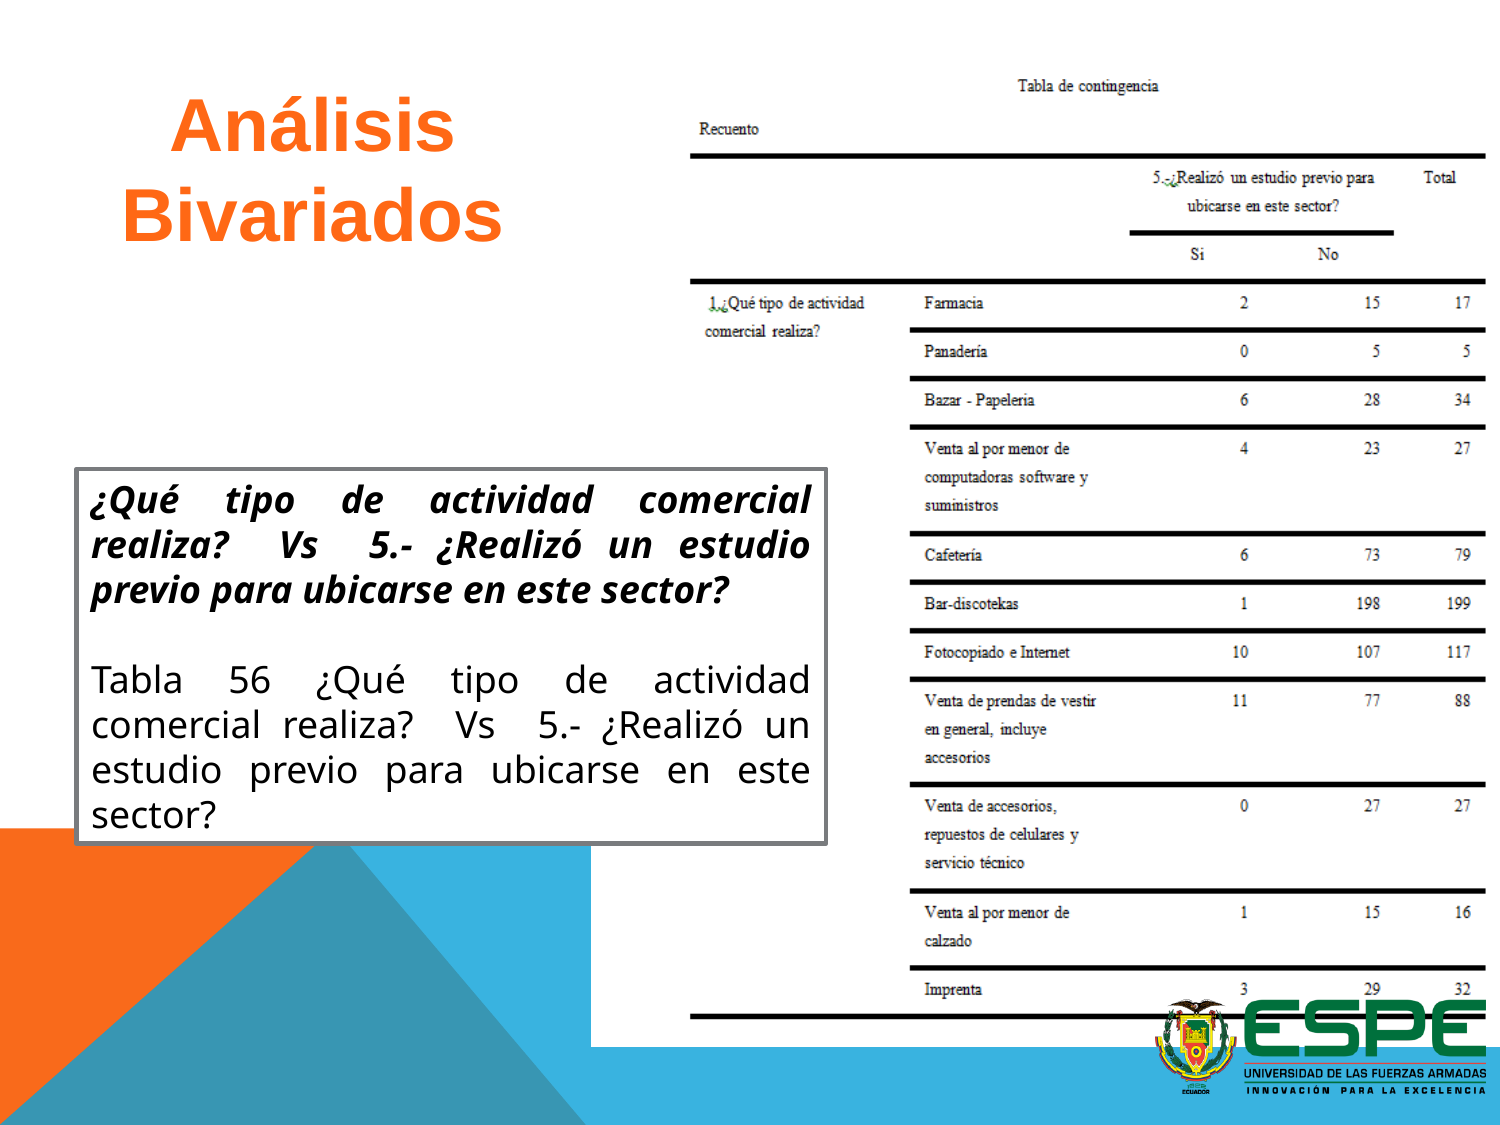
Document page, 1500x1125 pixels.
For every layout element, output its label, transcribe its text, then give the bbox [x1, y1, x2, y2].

text_box ¿Qué tipo de actividad comercial realiza? Vs 5.- ¿Realizó un estudio previo para ubicarse en este sector? Tabla 56 ¿Qué tipo de actividad comercial realiza? Vs 5.- ¿Realizó un estudio previo para ubicarse en este sector? [74, 467, 585, 846]
picture [590, 58, 1500, 1095]
text_box Análisis Bivariados [35, 69, 585, 265]
